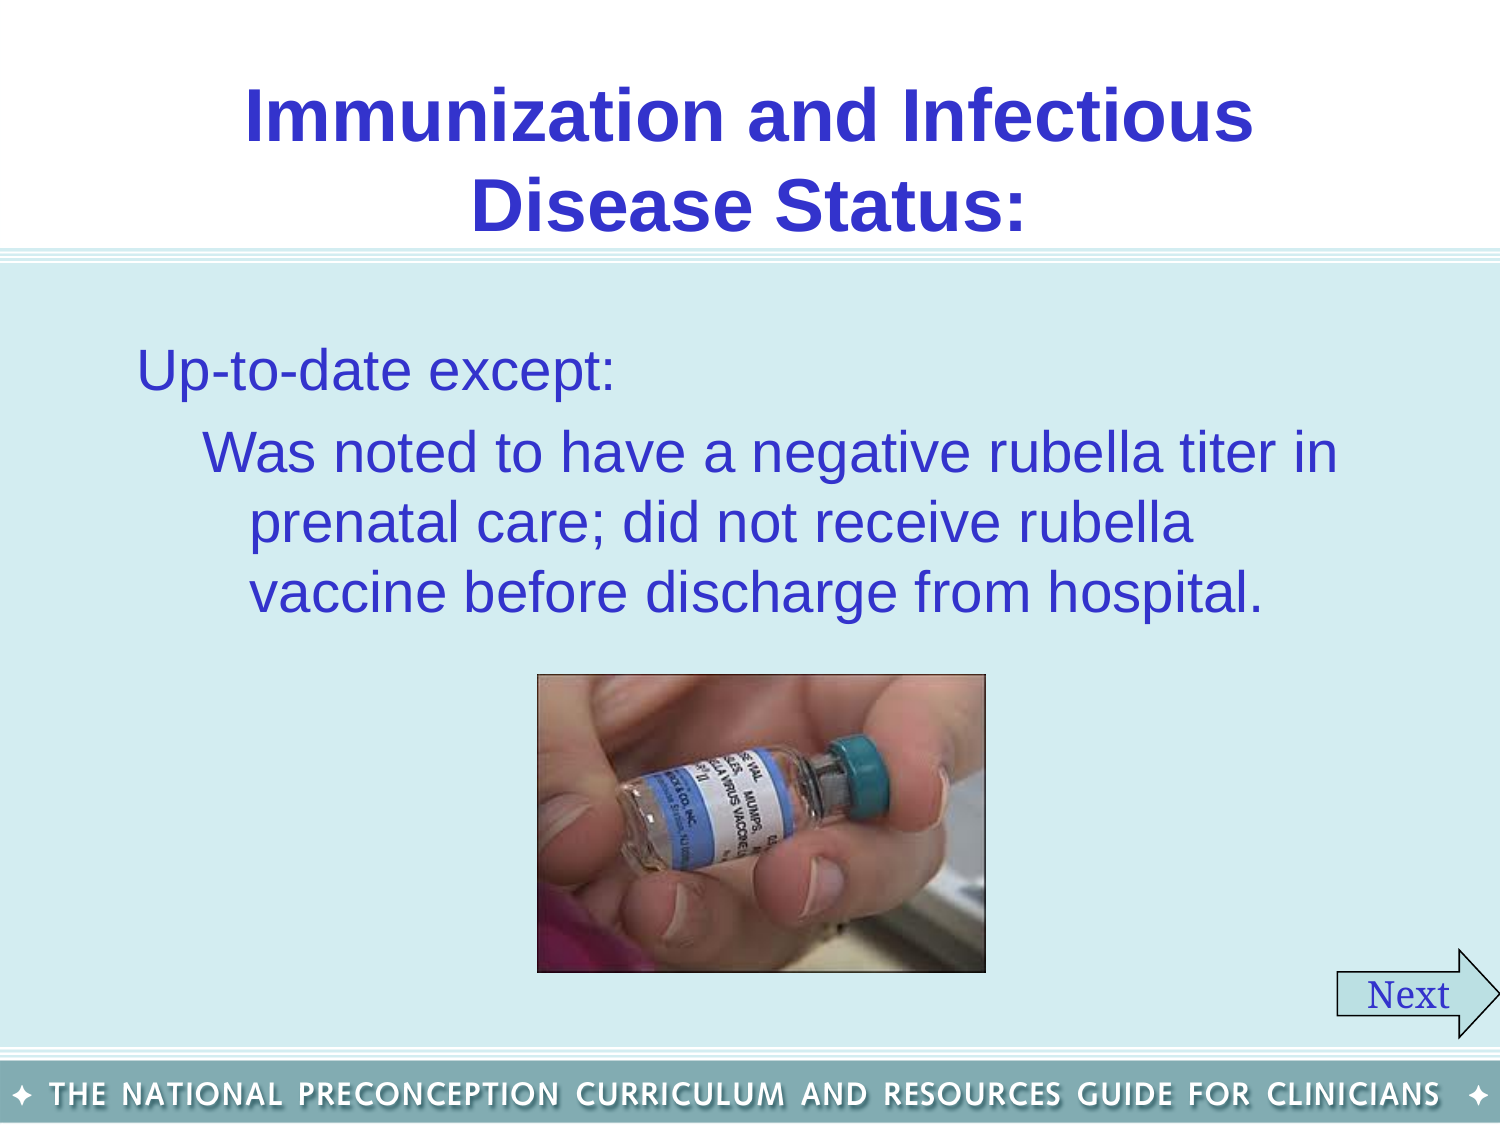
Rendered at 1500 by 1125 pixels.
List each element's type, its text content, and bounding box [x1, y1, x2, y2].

list Up-to-date except: Was noted to have a negative rubella titer in prenatal care; did not receive rubella vaccine before discharge from hospital. [112, 324, 1388, 1001]
title Immunization and Infectious Disease Status: [112, 62, 1388, 251]
text_box Next [1337, 949, 1500, 1038]
picture [537, 674, 986, 974]
picture [0, 0, 1500, 1125]
